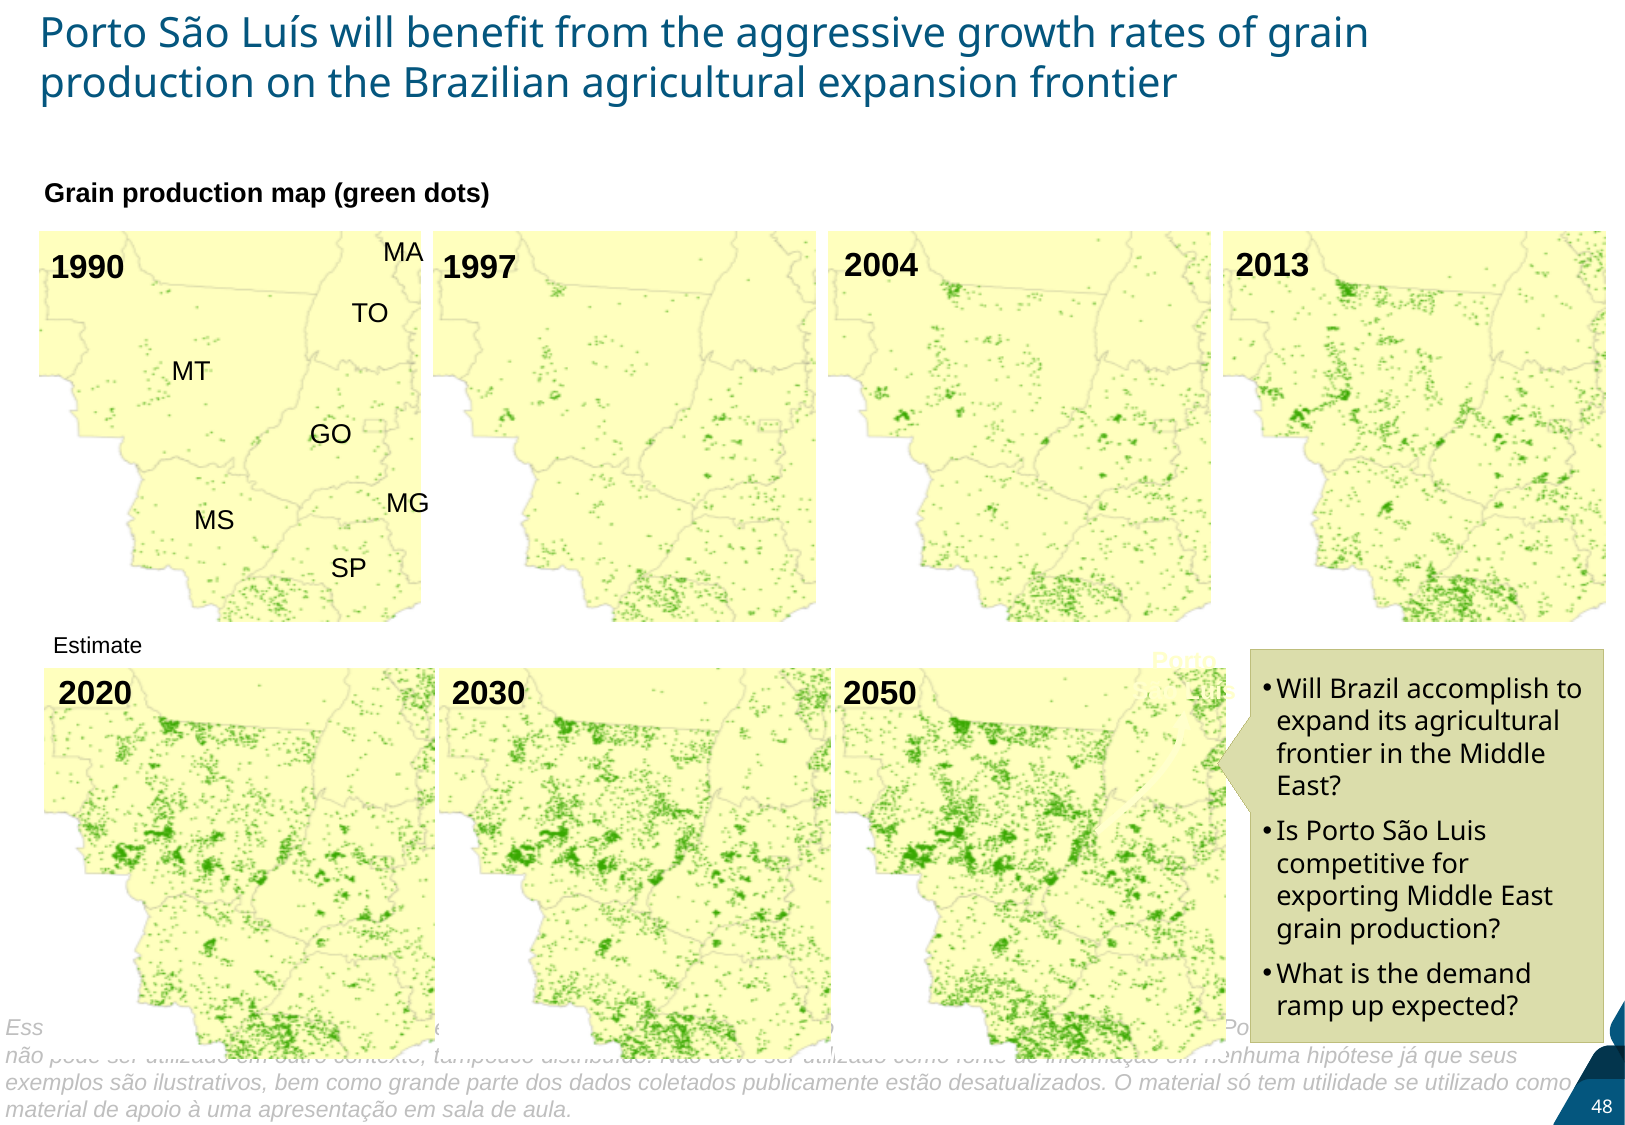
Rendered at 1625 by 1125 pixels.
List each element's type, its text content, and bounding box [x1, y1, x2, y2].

picture [439, 668, 831, 1059]
picture [835, 668, 1226, 1059]
picture [43, 668, 435, 1059]
text_box Porto São Luís [1109, 637, 1260, 712]
text_box 2050 [831, 665, 1109, 669]
text_box MA [368, 226, 428, 288]
text_box Will Brazil accomplish to expand its agricultural frontier in the Middle East? Is Porto São Luis competitive for exporting Middle East grain production? What is the demand ramp up expected? [1231, 649, 1604, 1043]
picture [38, 231, 422, 622]
title Porto São Luís will benefit from the aggressive growth rates of grain production on the Brazilian agricultural expansion frontier [30, 12, 1600, 150]
picture [1223, 231, 1606, 622]
text_box Grain production map (green dots) [29, 168, 180, 319]
picture [433, 231, 816, 622]
picture [828, 231, 1211, 622]
text_box Estimate [38, 629, 189, 673]
